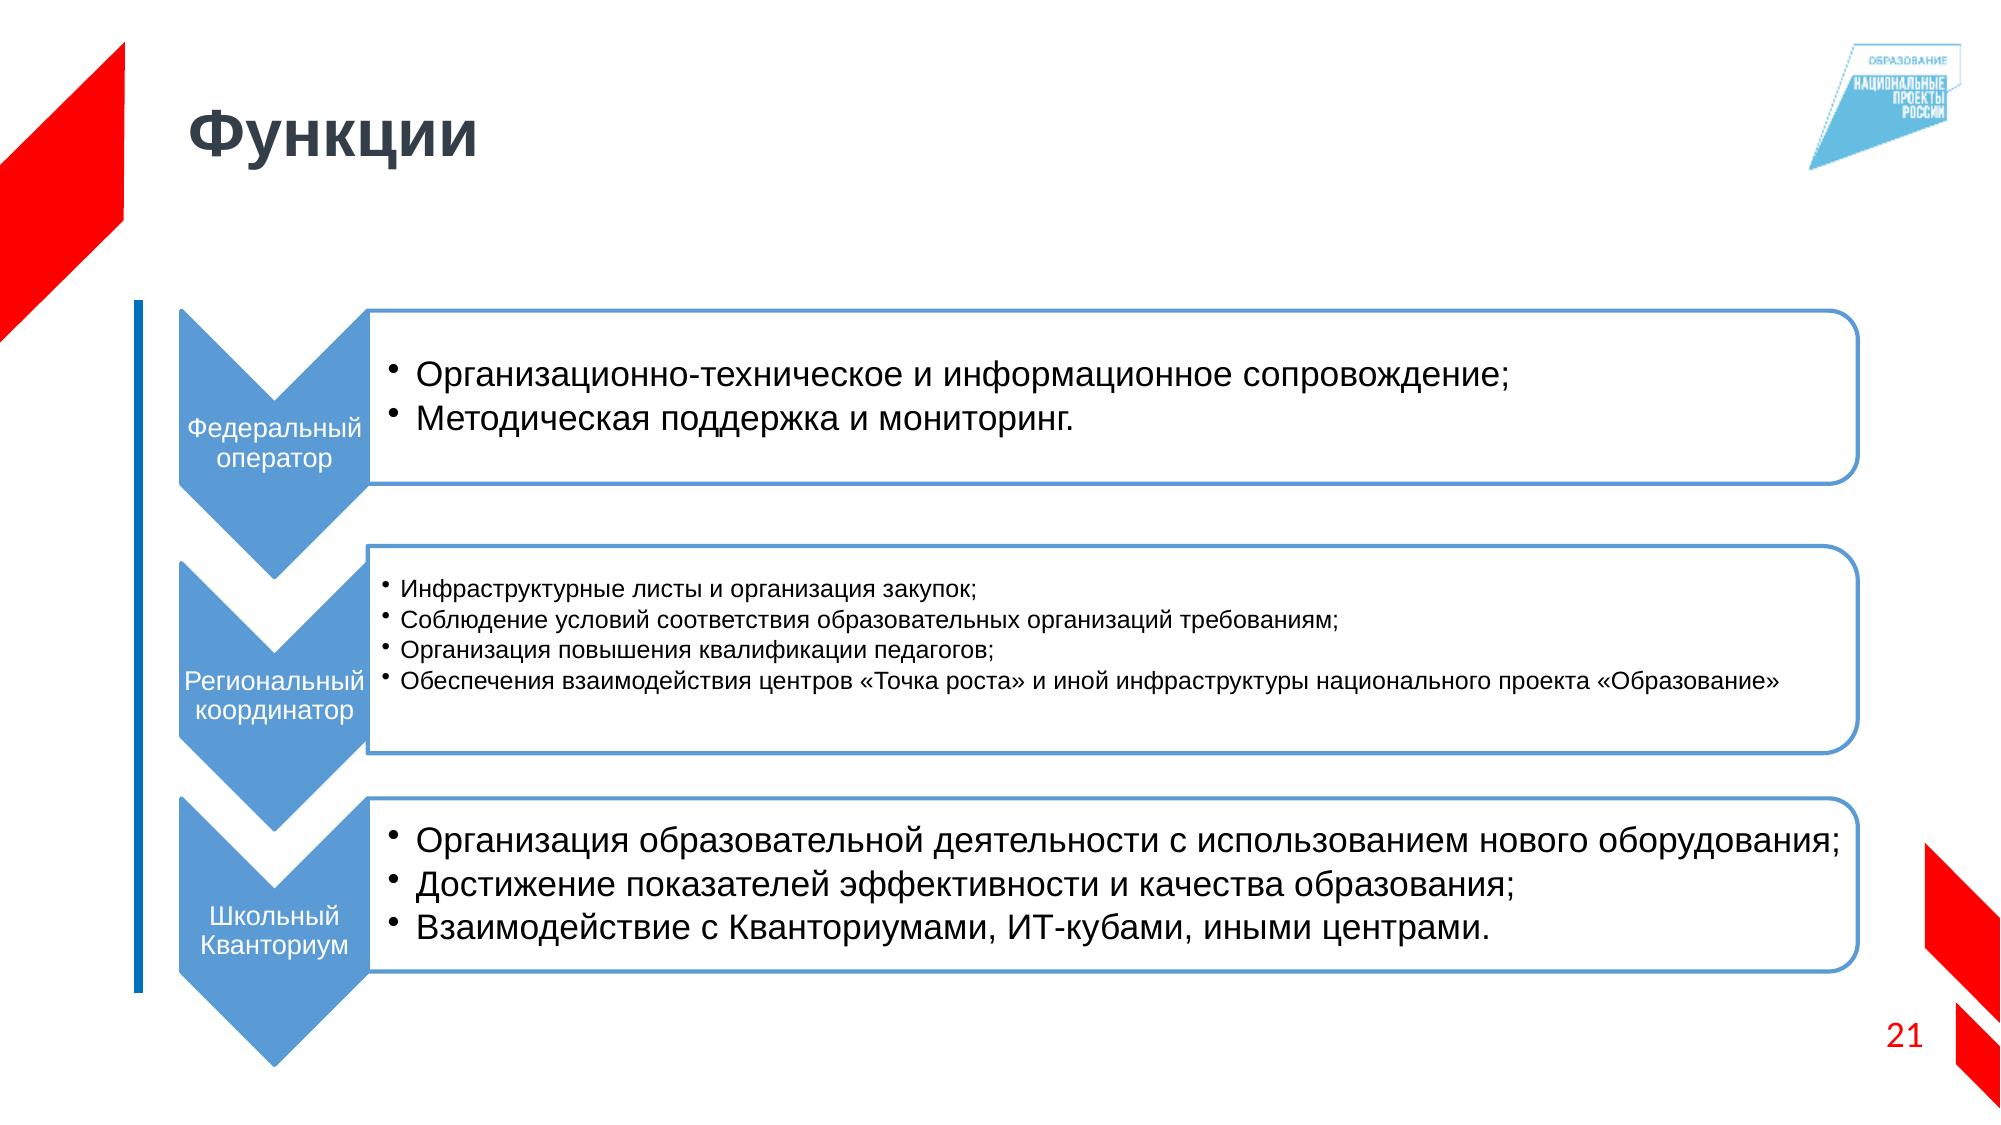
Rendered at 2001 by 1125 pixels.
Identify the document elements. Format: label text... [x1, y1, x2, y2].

picture [1802, 41, 1963, 175]
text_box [180, 310, 1858, 1066]
title Функции [180, 59, 1503, 211]
